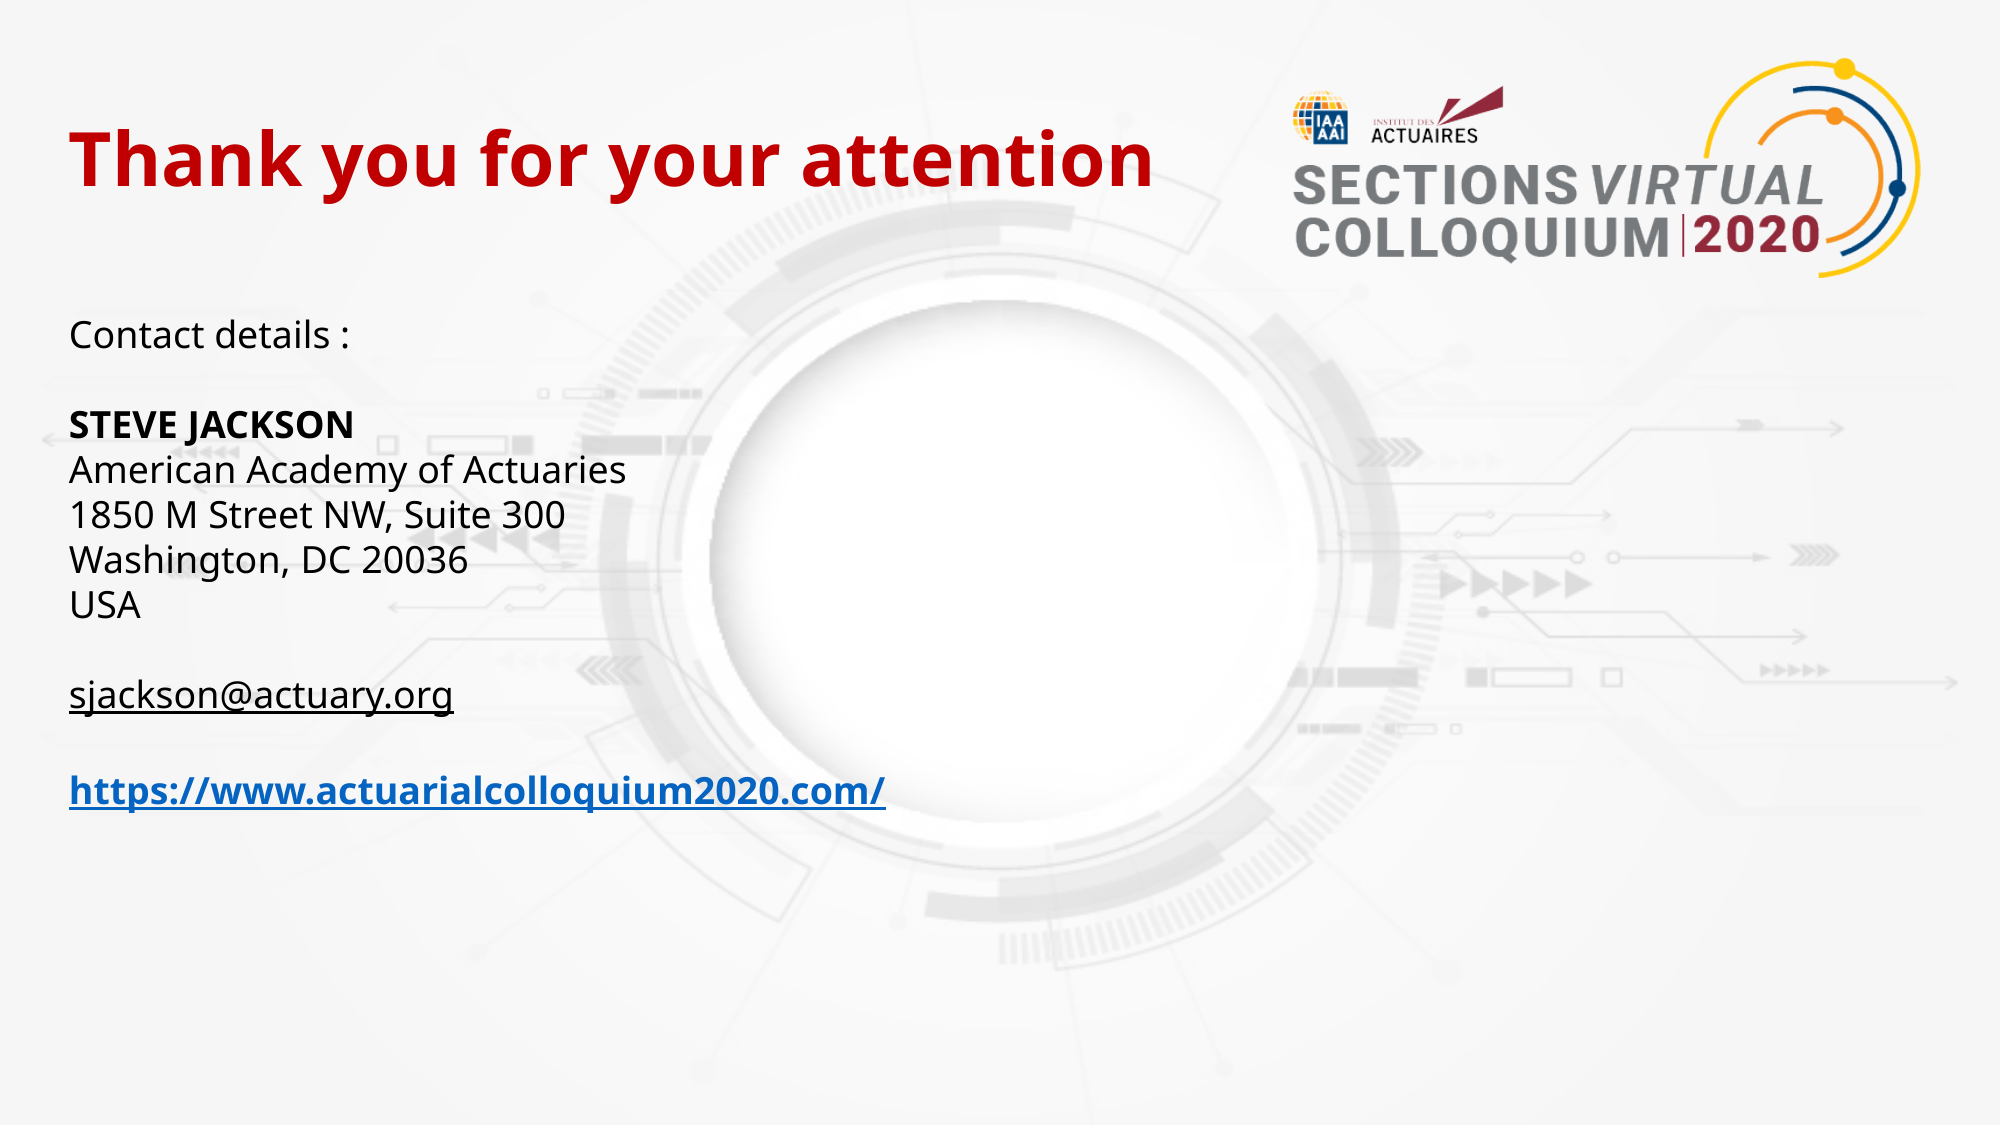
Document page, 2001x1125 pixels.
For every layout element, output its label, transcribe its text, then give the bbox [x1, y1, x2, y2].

picture [1292, 52, 1921, 278]
text_box Thank you for your attention [54, 107, 1194, 210]
text_box Contact details : STEVE JACKSON American Academy of Actuaries 1850 M Street NW, Suite 300 Washington, DC 20036 USA sjackson@actuary.org https://www.actuarialcolloquium2020.com/ [54, 303, 1897, 871]
